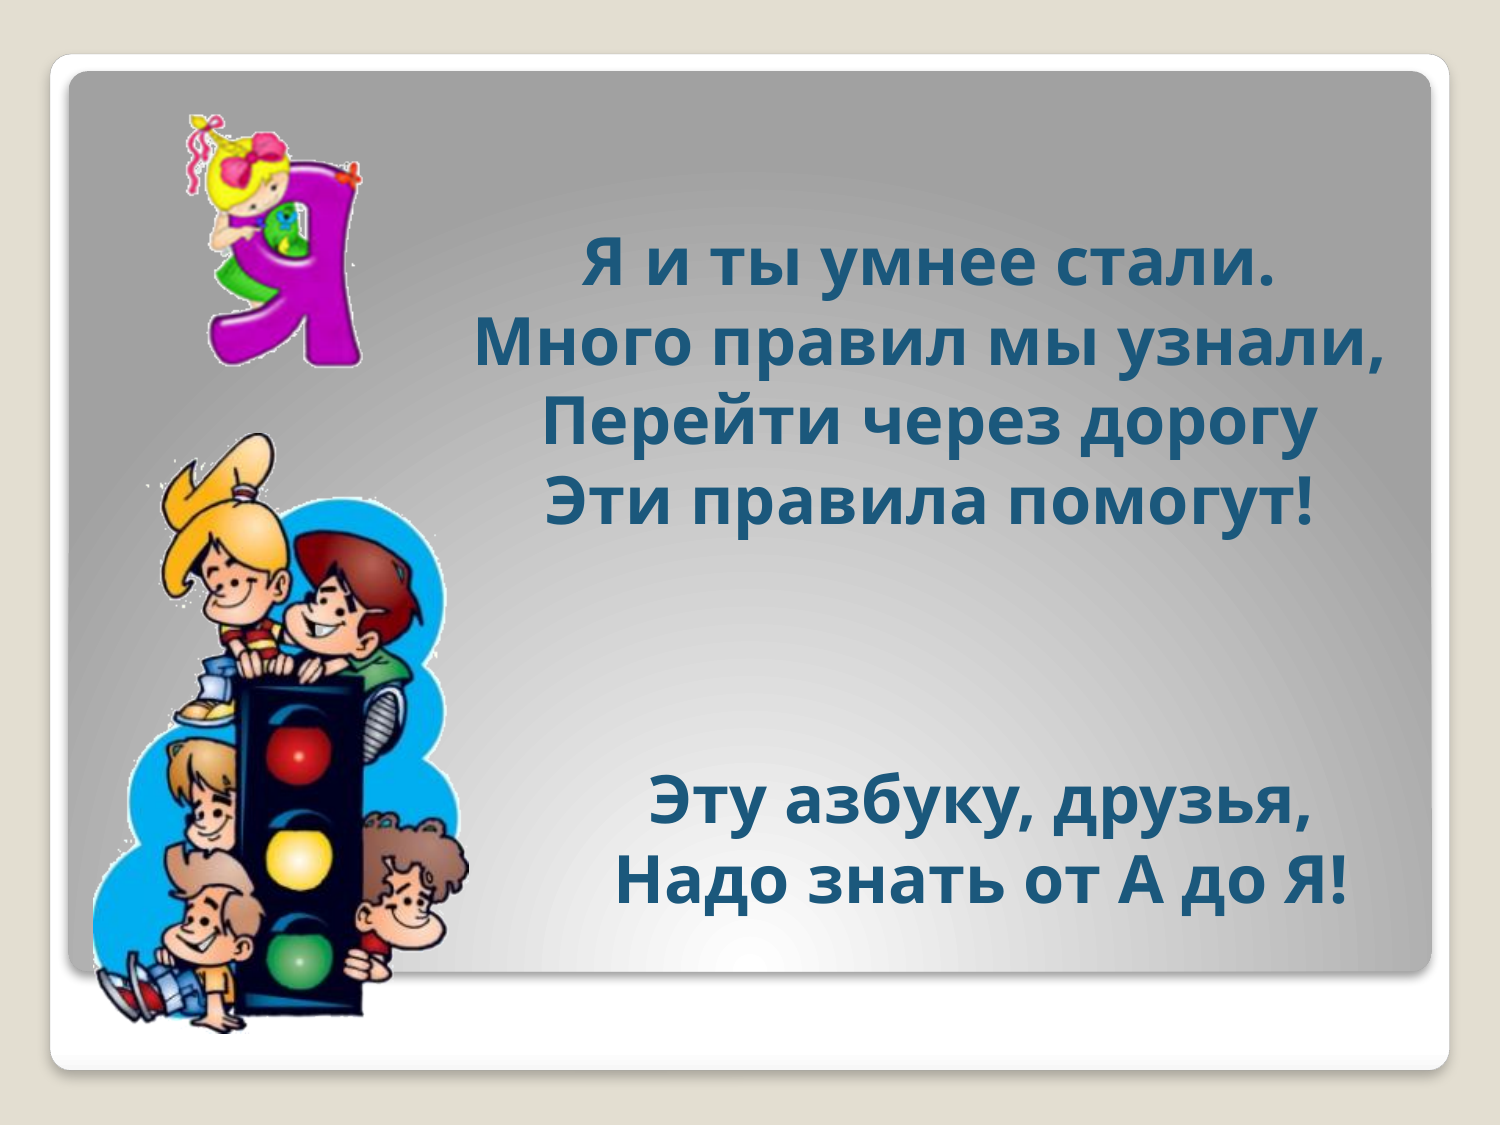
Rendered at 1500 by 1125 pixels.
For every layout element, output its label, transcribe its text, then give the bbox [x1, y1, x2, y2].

picture [93, 433, 469, 1034]
text_box Эту азбуку, друзья, Надо знать от А до Я! [598, 749, 1364, 925]
picture [105, 46, 449, 412]
text_box Я и ты умнее стали. Много правил мы узнали, Перейти через дорогу Эти правила помогут! [457, 210, 1402, 546]
